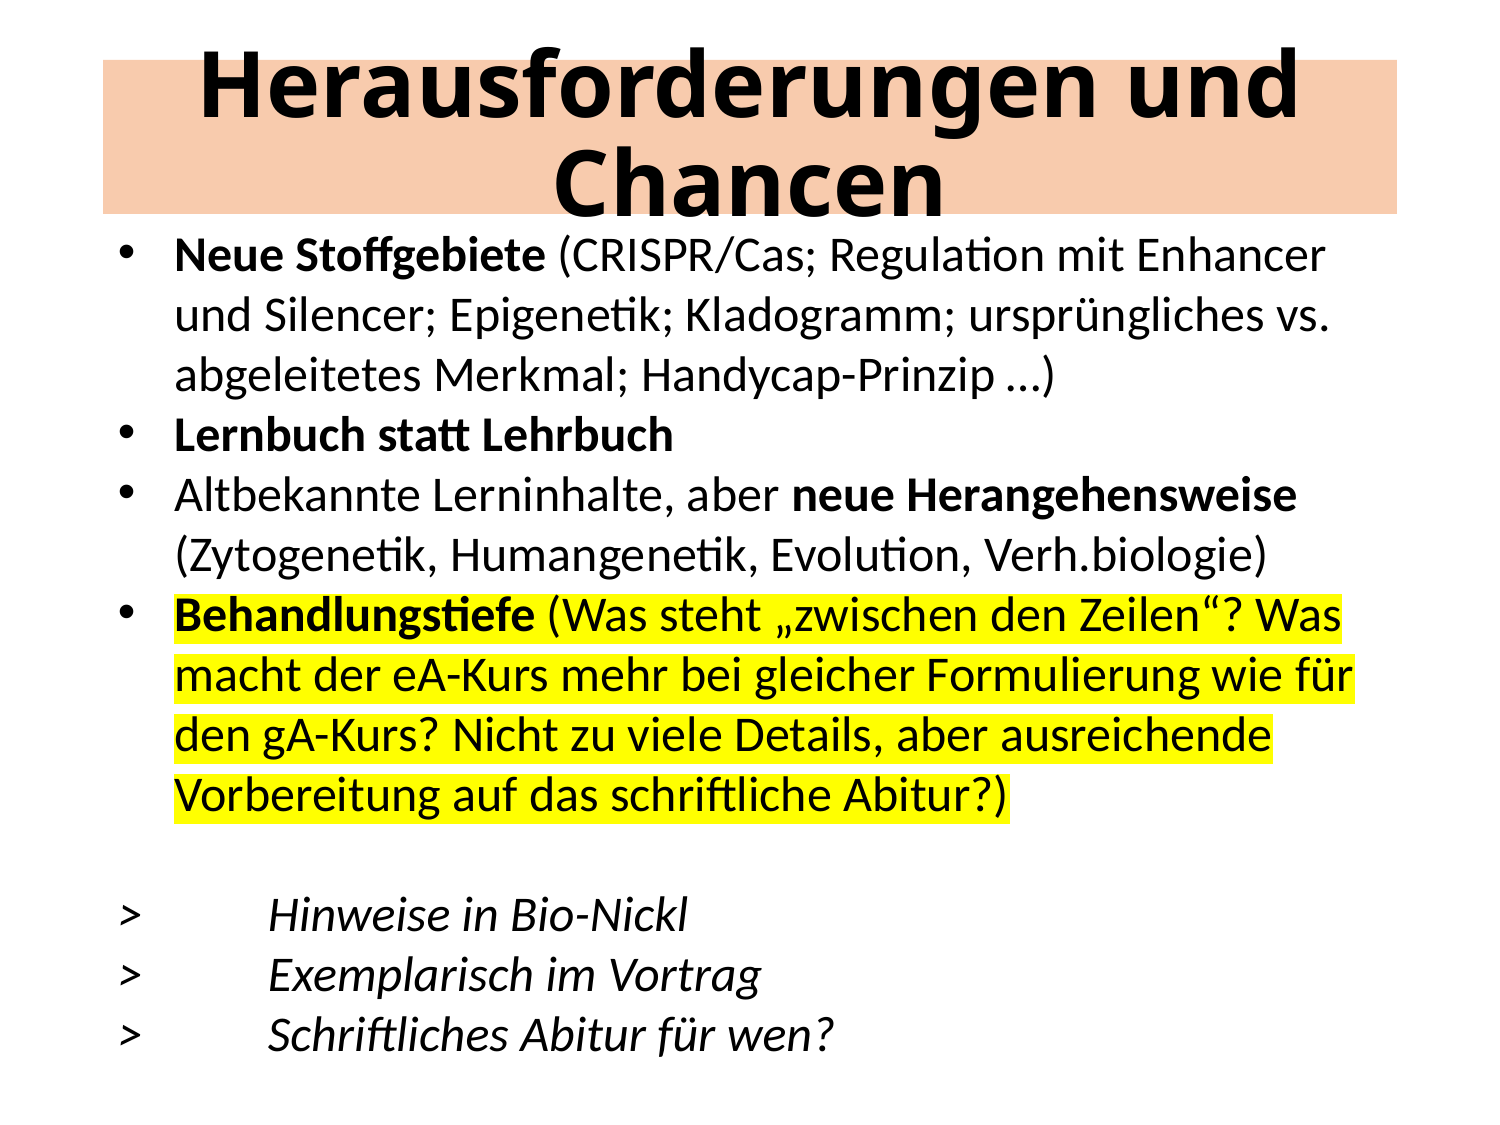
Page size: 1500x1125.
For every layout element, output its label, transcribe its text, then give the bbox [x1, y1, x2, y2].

title Herausforderungen und Chancen [103, 59, 1397, 213]
text_box Neue Stoffgebiete (CRISPR/Cas; Regulation mit Enhancer und Silencer; Epigenetik; Kladogramm; ursprüngliches vs. abgeleitetes Merkmal; Handycap-Prinzip …) Lernbuch statt Lehrbuch Altbekannte Lerninhalte, aber neue Herangehensweise (Zytogenetik, Humangenetik, Evolution, Verh.biologie) Behandlungstiefe (Was steht „zwischen den Zeilen“? Was macht der eA-Kurs mehr bei gleicher Formulierung wie für den gA-Kurs? Nicht zu viele Details, aber ausreichende Vorbereitung auf das schriftliche Abitur?) > Hinweise in Bio-Nickl > Exemplarisch im Vortrag > Schriftliches Abitur für wen? [103, 213, 1397, 1125]
